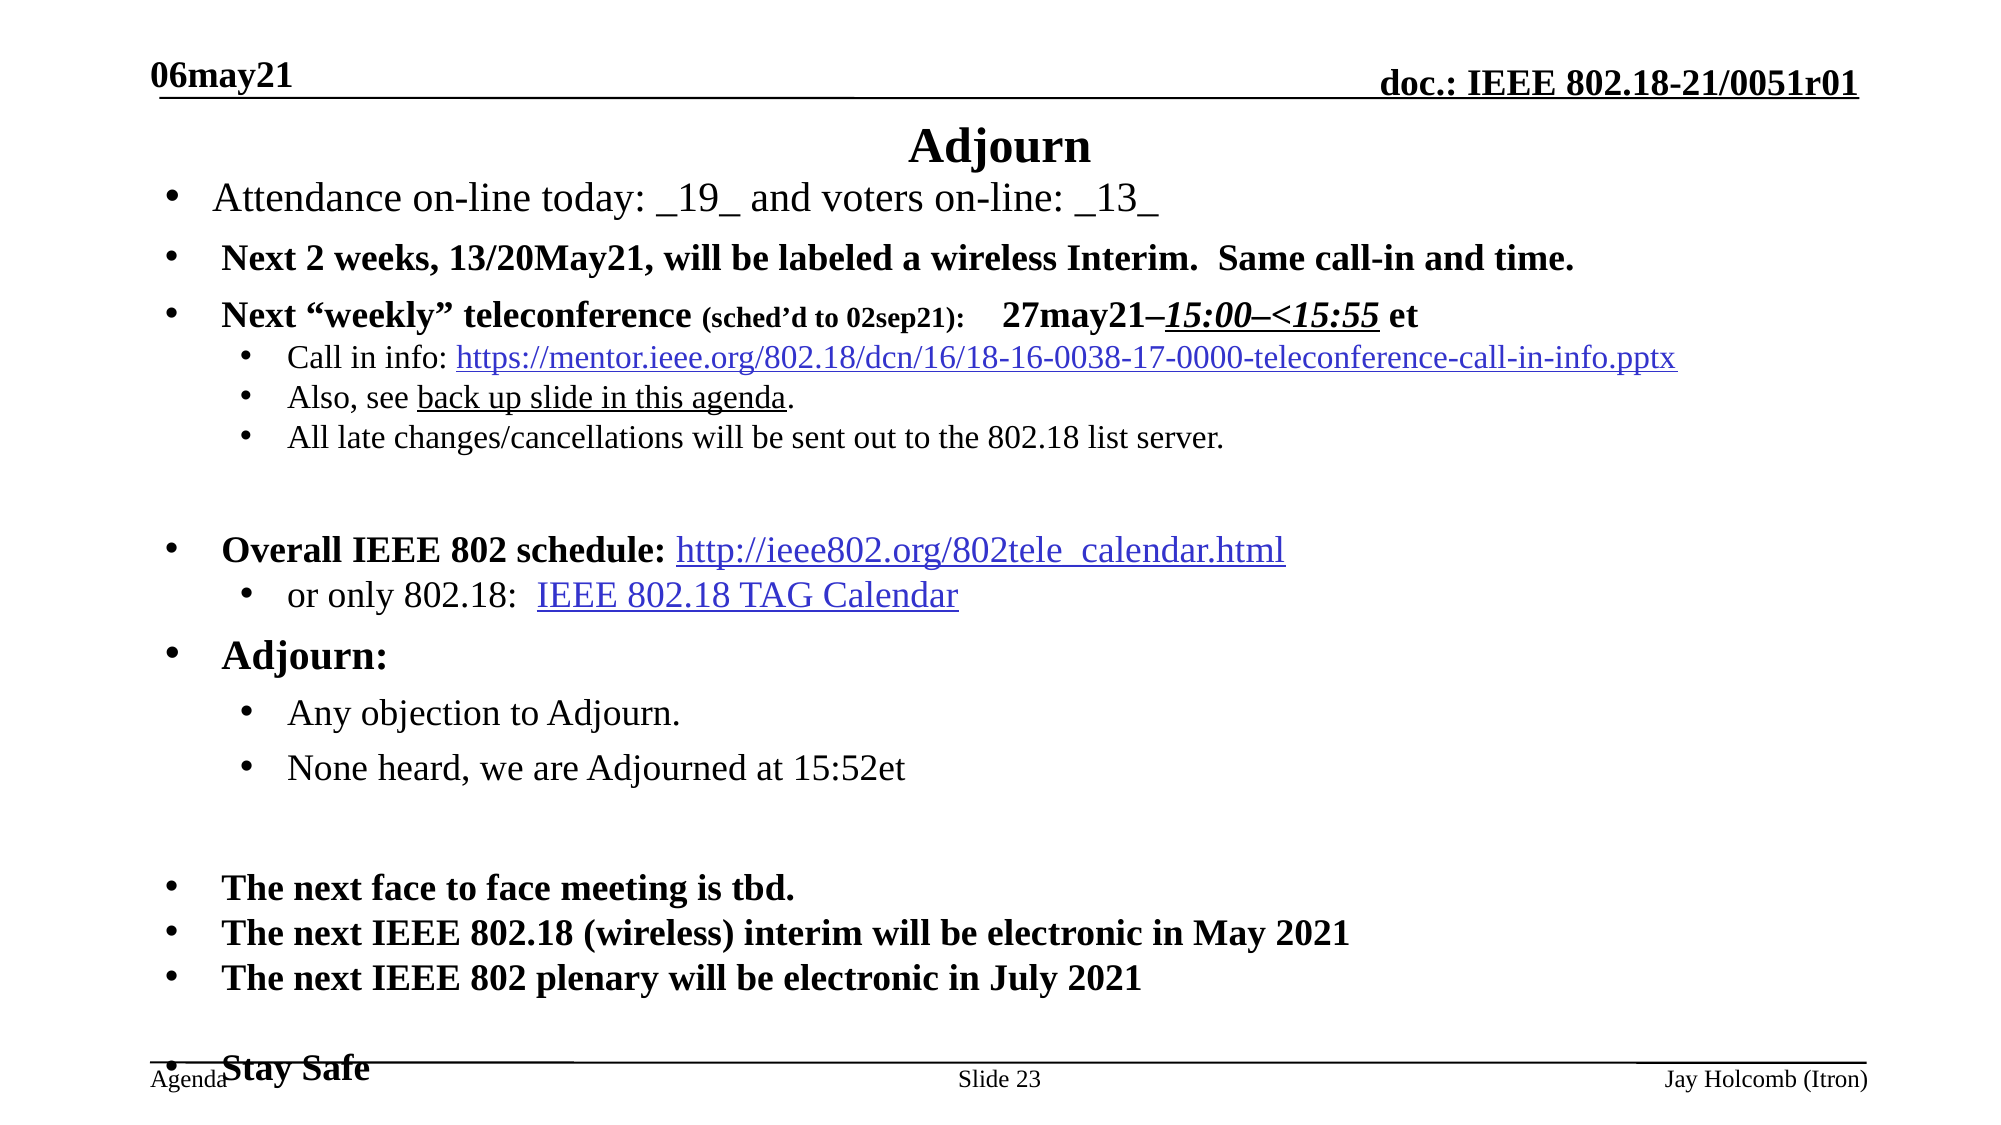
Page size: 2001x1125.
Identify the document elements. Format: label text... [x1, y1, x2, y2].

list Attendance on-line today: _19_ and voters on-line: _13_ Next 2 weeks, 13/20May21, will be labeled a wireless Interim. Same call-in and time. Next “weekly” teleconference (sched’d to 02sep21): 27may21–15:00–<15:55 et Call in info: https://mentor.ieee.org/802.18/dcn/16/18-16-0038-17-0000-teleconference-call-in-info.pptx Also, see back up slide in this agenda. All late changes/cancellations will be sent out to the 802.18 list server. Overall IEEE 802 schedule: http://ieee802.org/802tele_calendar.html or only 802.18: IEEE 802.18 TAG Calendar Adjourn: Any objection to Adjourn. None heard, we are Adjourned at 15:52et The next face to face meeting is tbd. The next IEEE 802.18 (wireless) interim will be electronic in May 2021 The next IEEE 802 plenary will be electronic in July 2021 Stay Safe [149, 162, 1869, 1063]
title Adjourn [362, 96, 1638, 162]
footer Jay Holcomb (Itron) [1171, 1061, 1869, 1093]
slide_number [149, 49, 651, 95]
slide_number Slide 23 [933, 1061, 1067, 1123]
